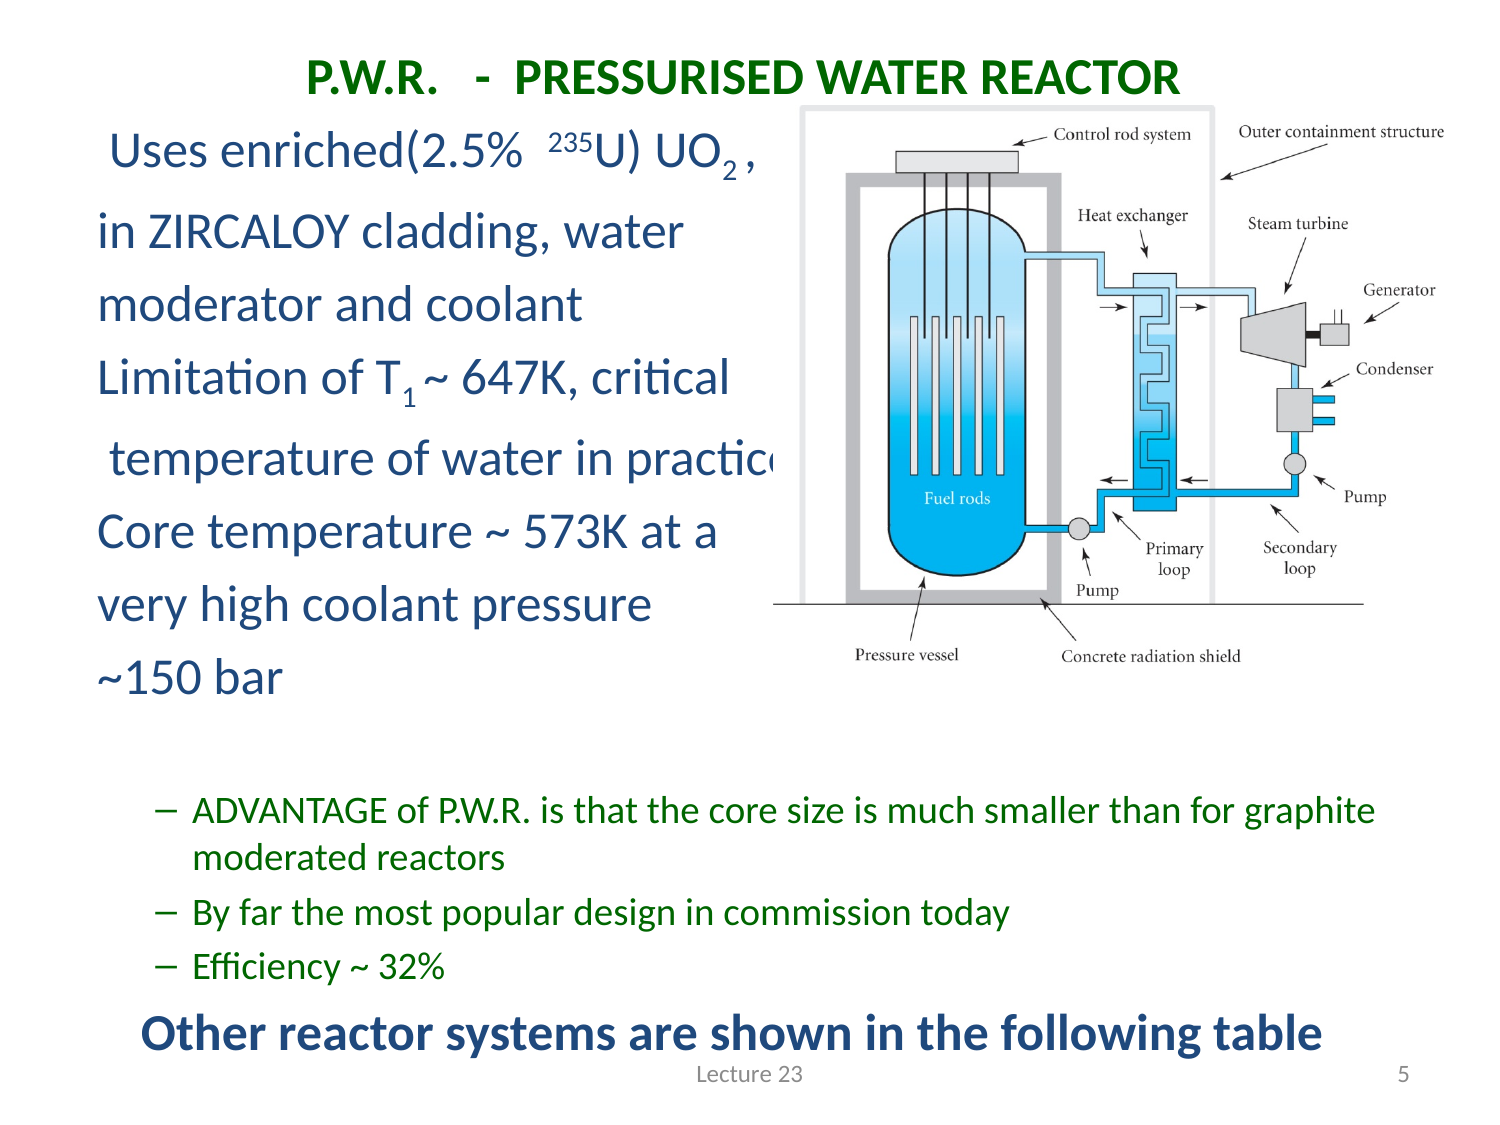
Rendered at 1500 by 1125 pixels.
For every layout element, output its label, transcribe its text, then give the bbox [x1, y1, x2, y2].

picture [773, 105, 1445, 667]
list P.W.R. - PRESSURISED WATER REACTOR Uses enriched(2.5% 235U) UO2 , in ZIRCALOY cladding, water moderator and coolant Limitation of T1 ~ 647K, critical temperature of water in practice. Core temperature ~ 573K at a very high coolant pressure ~150 bar ADVANTAGE of P.W.R. is that the core size is much smaller than for graphite moderated reactors By far the most popular design in commission today Efficiency ~ 32% Other reactor systems are shown in the following table [82, 35, 1407, 1070]
footer Lecture 23 [512, 1042, 988, 1103]
slide_number 5 [1074, 1042, 1425, 1103]
